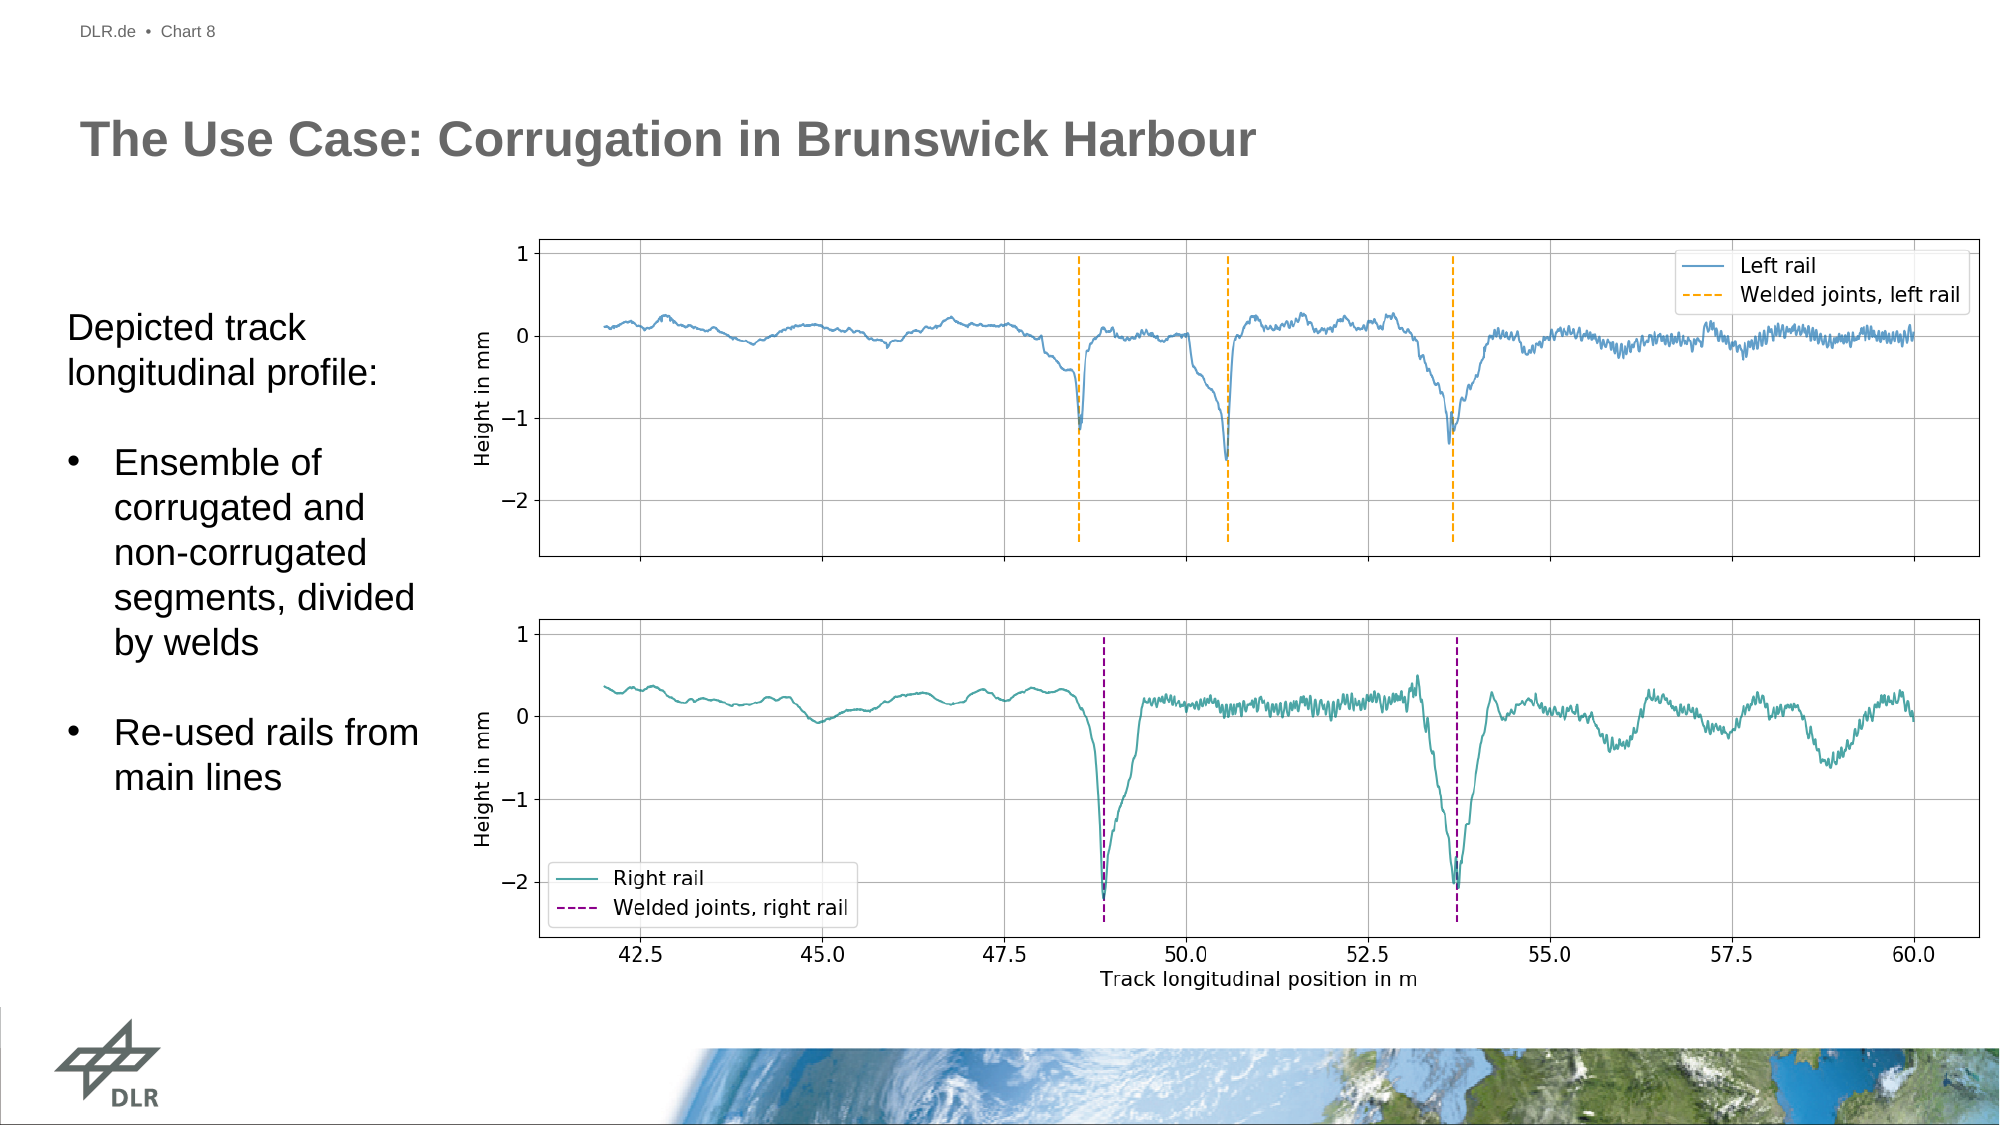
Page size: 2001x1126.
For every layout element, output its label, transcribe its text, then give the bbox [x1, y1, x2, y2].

picture [0, 1007, 2000, 1125]
slide_number DLR.de • Chart 8 [79, 20, 251, 45]
text_box Depicted track longitudinal profile: Ensemble of corrugated and non-corrugated segments, divided by welds Re-used rails from main lines [67, 302, 446, 798]
title The Use Case: Corrugation in Brunswick Harbour [79, 106, 1921, 228]
picture [467, 231, 1993, 1000]
